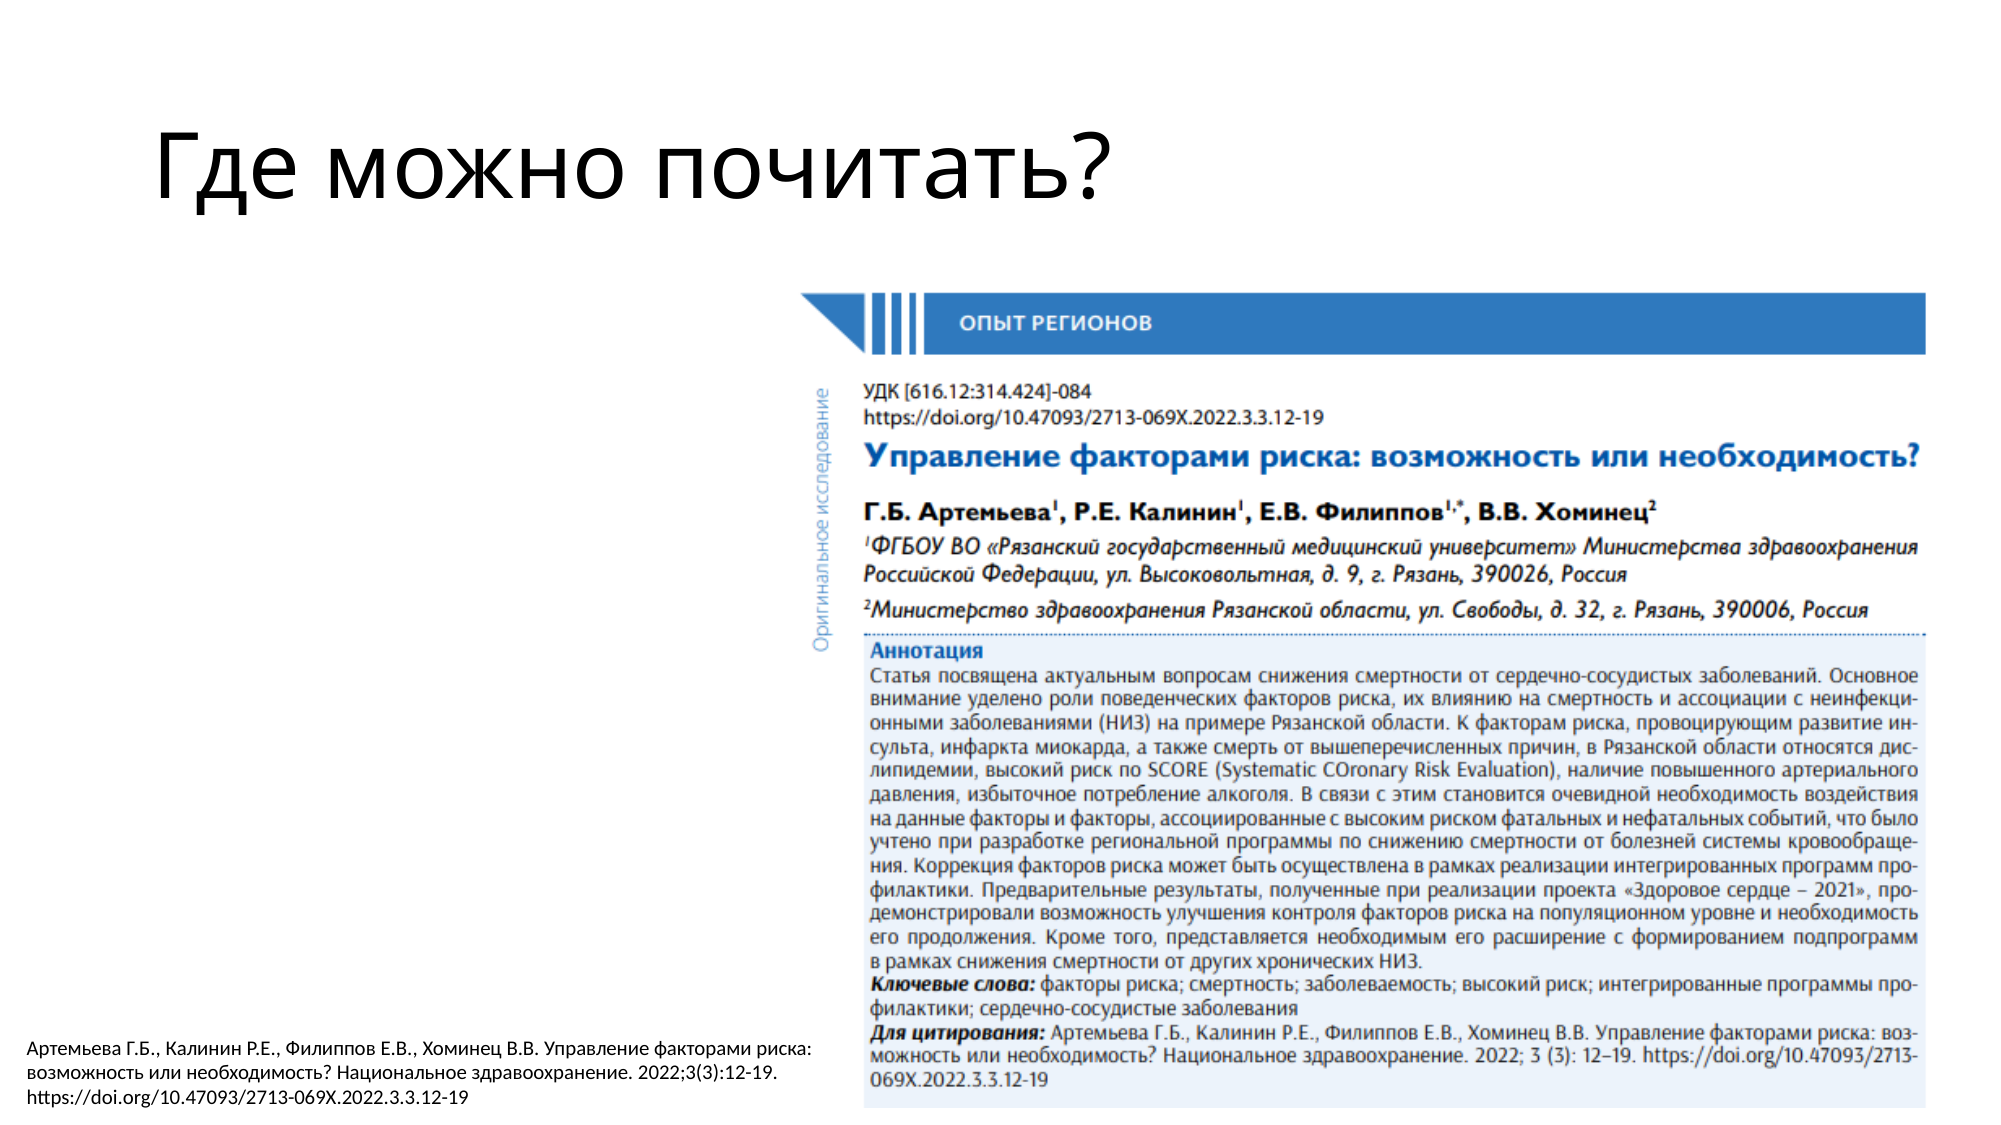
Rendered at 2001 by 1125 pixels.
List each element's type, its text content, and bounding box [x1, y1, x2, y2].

title Где можно почитать? [137, 59, 1863, 278]
text_box Артемьева Г.Б., Калинин Р.Е., Филиппов Е.В., Хоминец В.В. Управление факторами риска: возможность или необходимость? Национальное здравоохранение. 2022;3(3):12-19. https://doi.org/10.47093/2713-069X.2022.3.3.12-19 [11, 1026, 839, 1117]
picture [788, 277, 1939, 1108]
